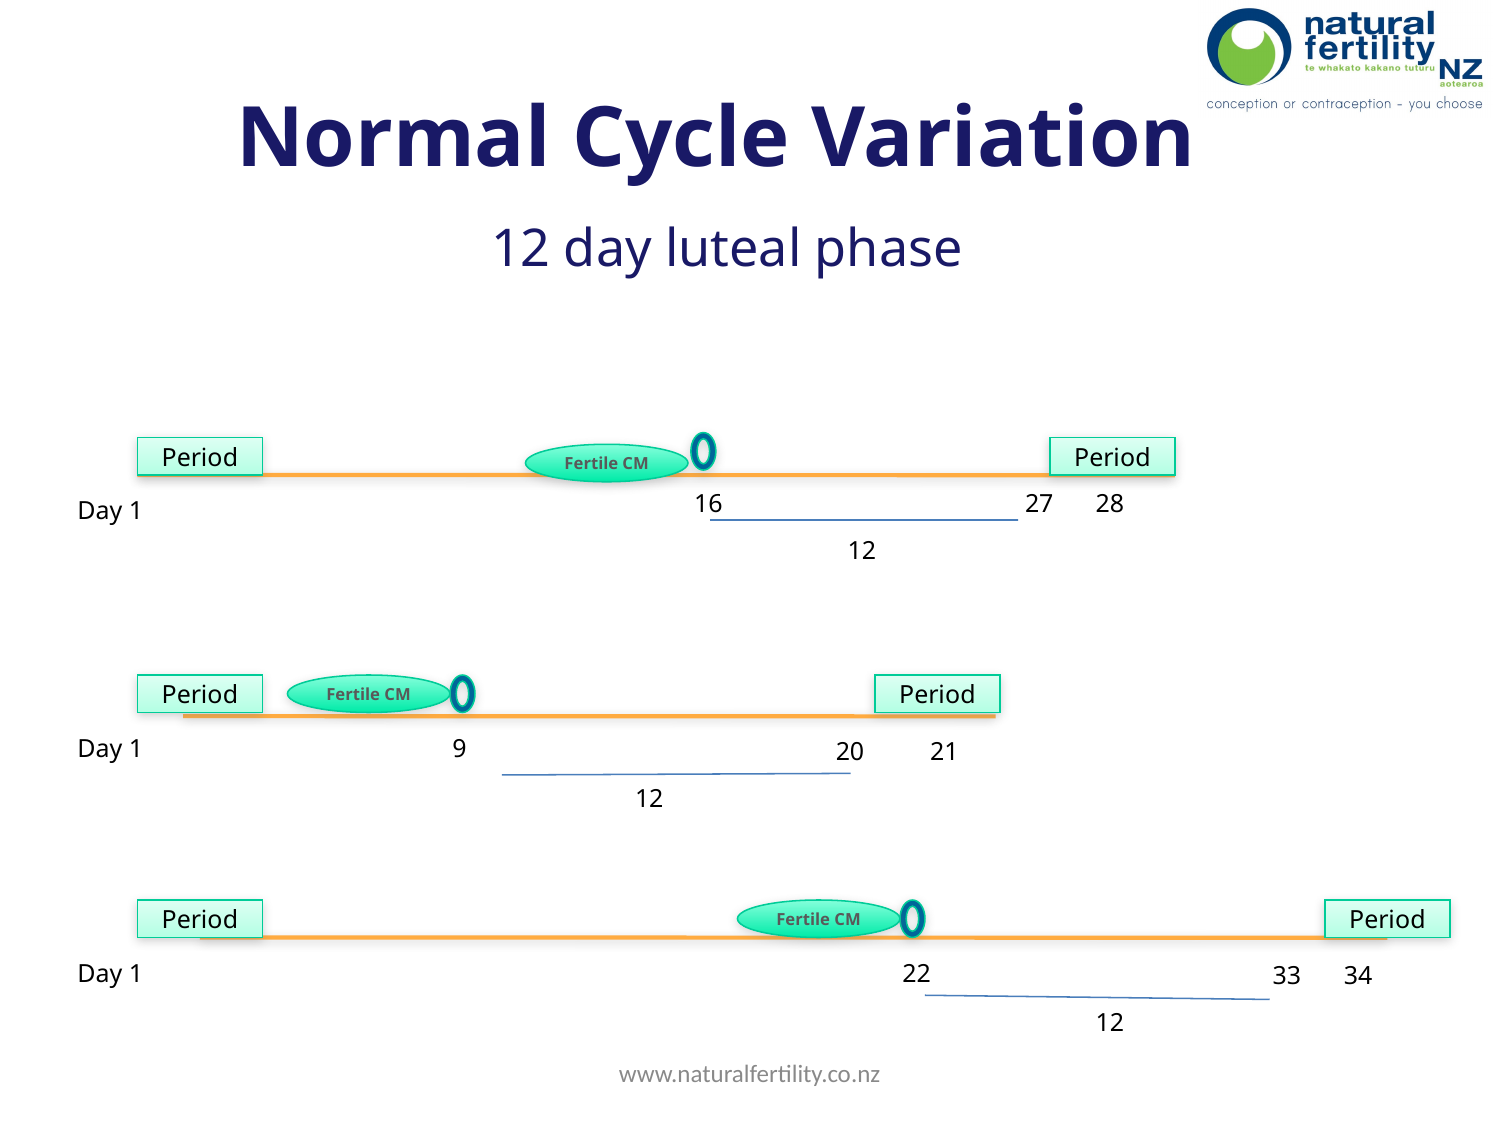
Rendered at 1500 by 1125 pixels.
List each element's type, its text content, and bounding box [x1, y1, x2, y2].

text_box 22 [887, 950, 963, 996]
text_box 16 [679, 485, 755, 525]
picture [1198, 0, 1493, 118]
text_box 12 [620, 784, 691, 821]
text_box Period [137, 675, 263, 713]
text_box 20 [820, 727, 880, 774]
text_box 12 [1104, 999, 1199, 1045]
text_box Period [1325, 900, 1450, 938]
text_box 28 [1080, 485, 1156, 525]
text_box 21 [915, 727, 991, 774]
text_box 9 [437, 725, 513, 771]
text_box [450, 675, 475, 713]
text_box 12 [1080, 999, 1089, 1045]
text_box www.naturalfertility.co.nz [512, 1042, 988, 1103]
text_box Fertile CM [287, 675, 450, 713]
text_box Day 1 [62, 950, 163, 996]
text_box 33 [1257, 952, 1329, 998]
title Normal Cycle Variation 12 day luteal phase [41, 101, 1392, 264]
text_box Period [137, 437, 263, 474]
text_box Period [875, 675, 1000, 713]
text_box Fertile CM [737, 900, 900, 935]
text_box Fertile CM [525, 444, 688, 473]
text_box 34 [1329, 952, 1404, 998]
text_box Period [1050, 437, 1175, 474]
text_box 27 [1009, 485, 1069, 526]
text_box [900, 900, 925, 935]
text_box Day 1 [62, 725, 163, 771]
text_box Day 1 [62, 487, 163, 533]
text_box Period [137, 900, 263, 938]
text_box [690, 432, 716, 471]
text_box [1095, 824, 1100, 1125]
text_box 12 [832, 527, 892, 573]
